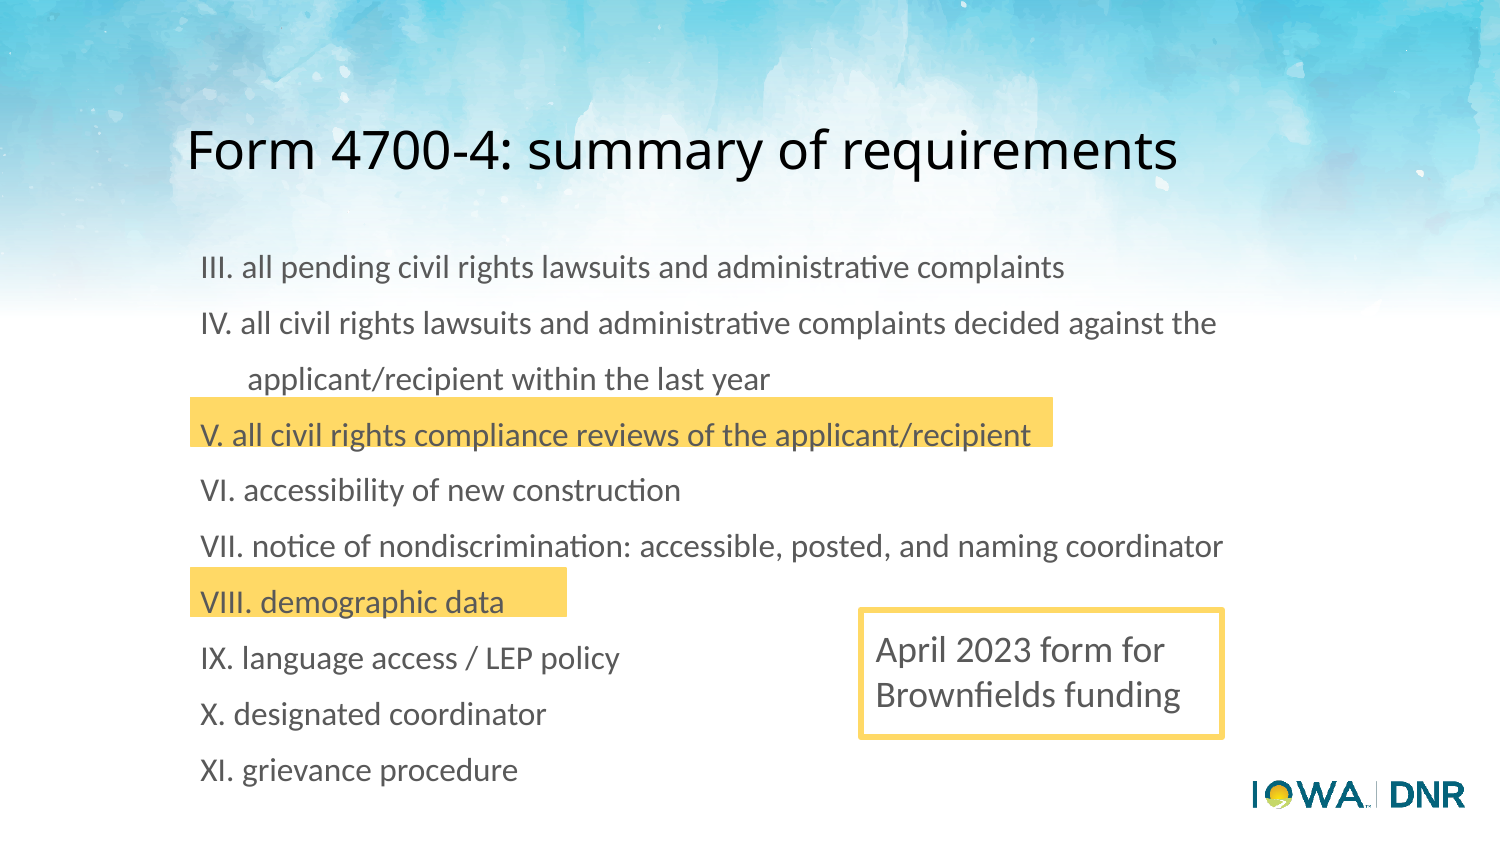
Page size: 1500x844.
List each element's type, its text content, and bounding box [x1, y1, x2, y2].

text_box April 2023 form for Brownfields funding [860, 609, 1222, 737]
list III. all pending civil rights lawsuits and administrative complaints IV. all civil rights lawsuits and administrative complaints decided against the applicant/recipient within the last year V. all civil rights compliance reviews of the applicant/recipient VI. accessibility of new construction VII. notice of nondiscrimination: accessible, posted, and naming coordinator VIII. demographic data IX. language access / LEP policy X. designated coordinator XI. grievance procedure [185, 214, 1343, 722]
picture [0, 0, 1500, 844]
title Form 4700-4: summary of requirements [171, 101, 1329, 196]
